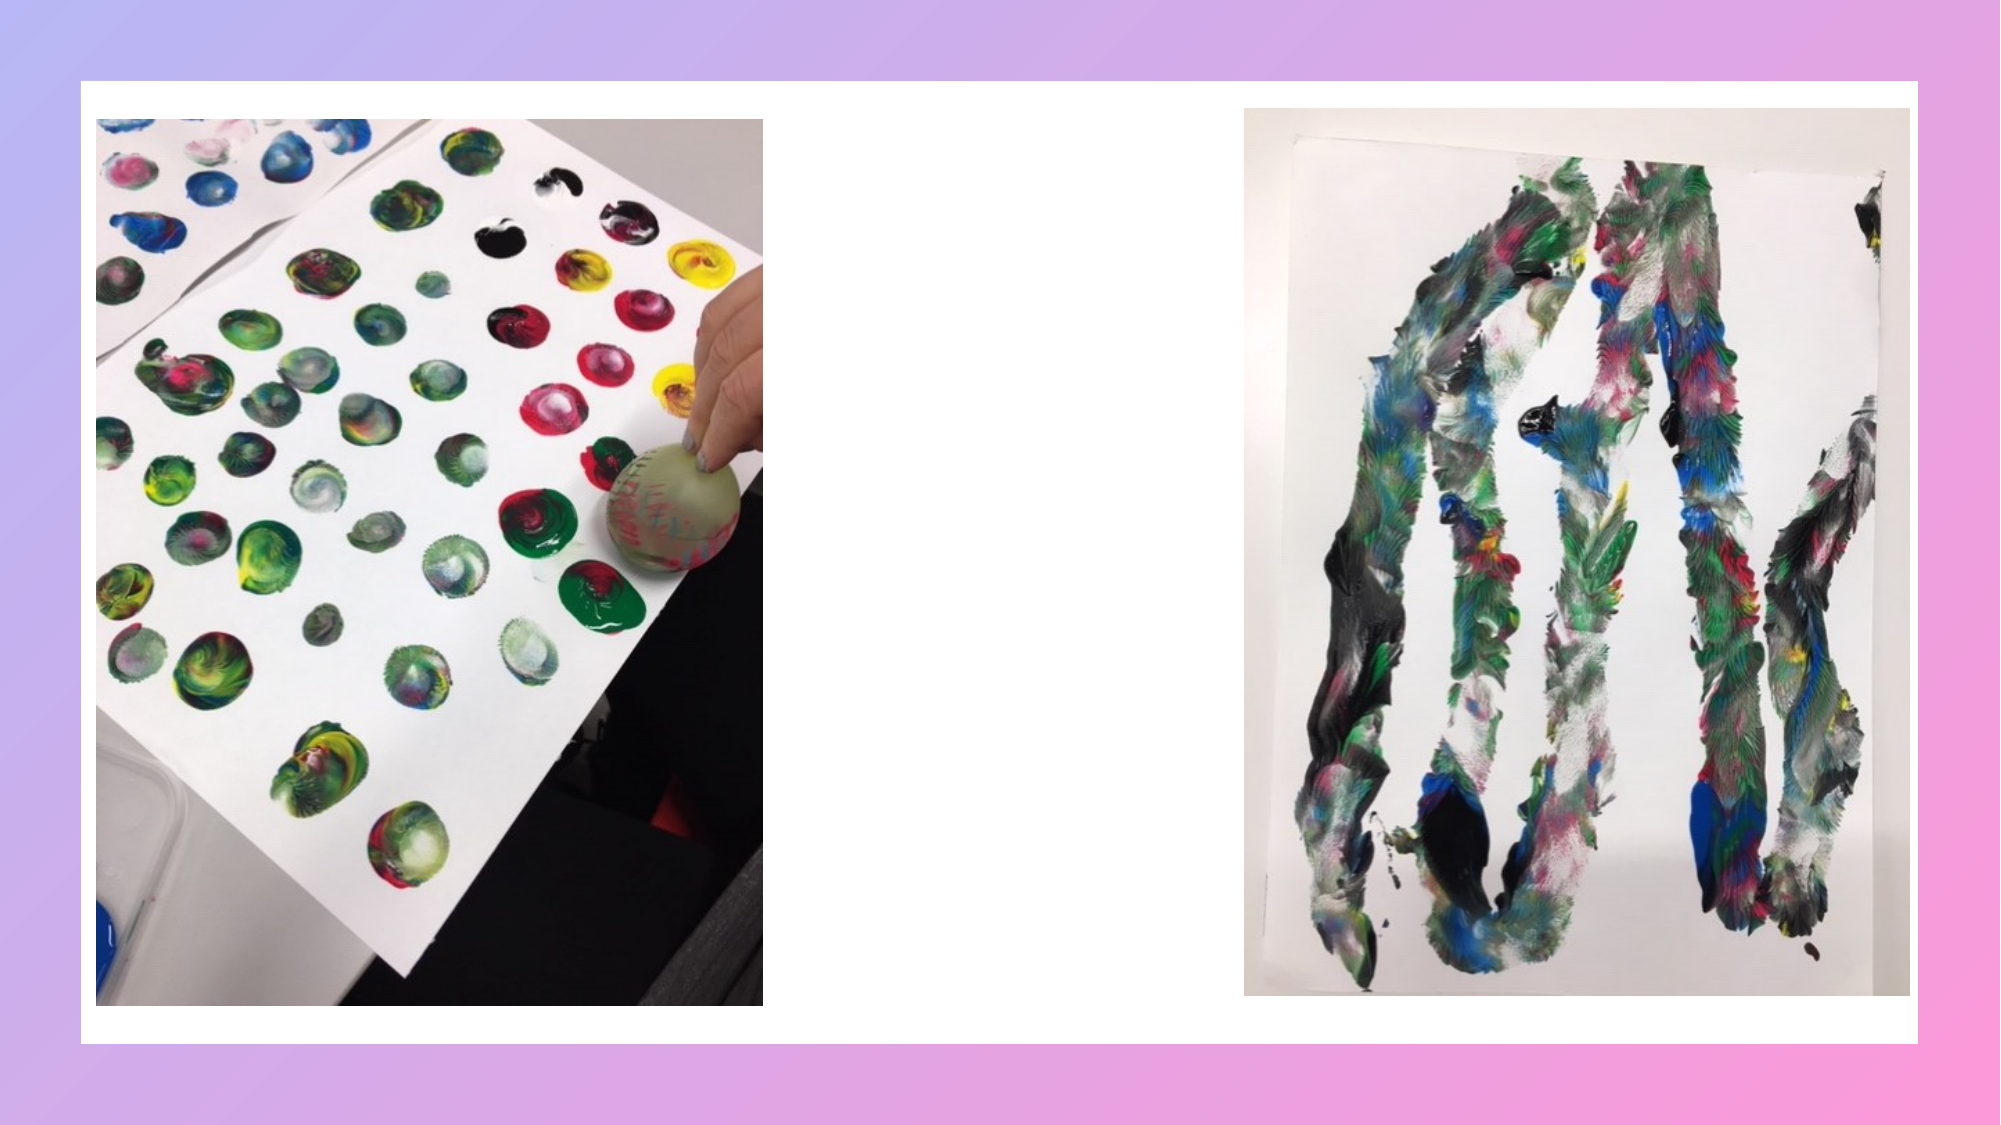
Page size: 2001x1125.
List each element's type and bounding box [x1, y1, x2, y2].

picture [1244, 108, 1910, 996]
picture [96, 119, 763, 1006]
